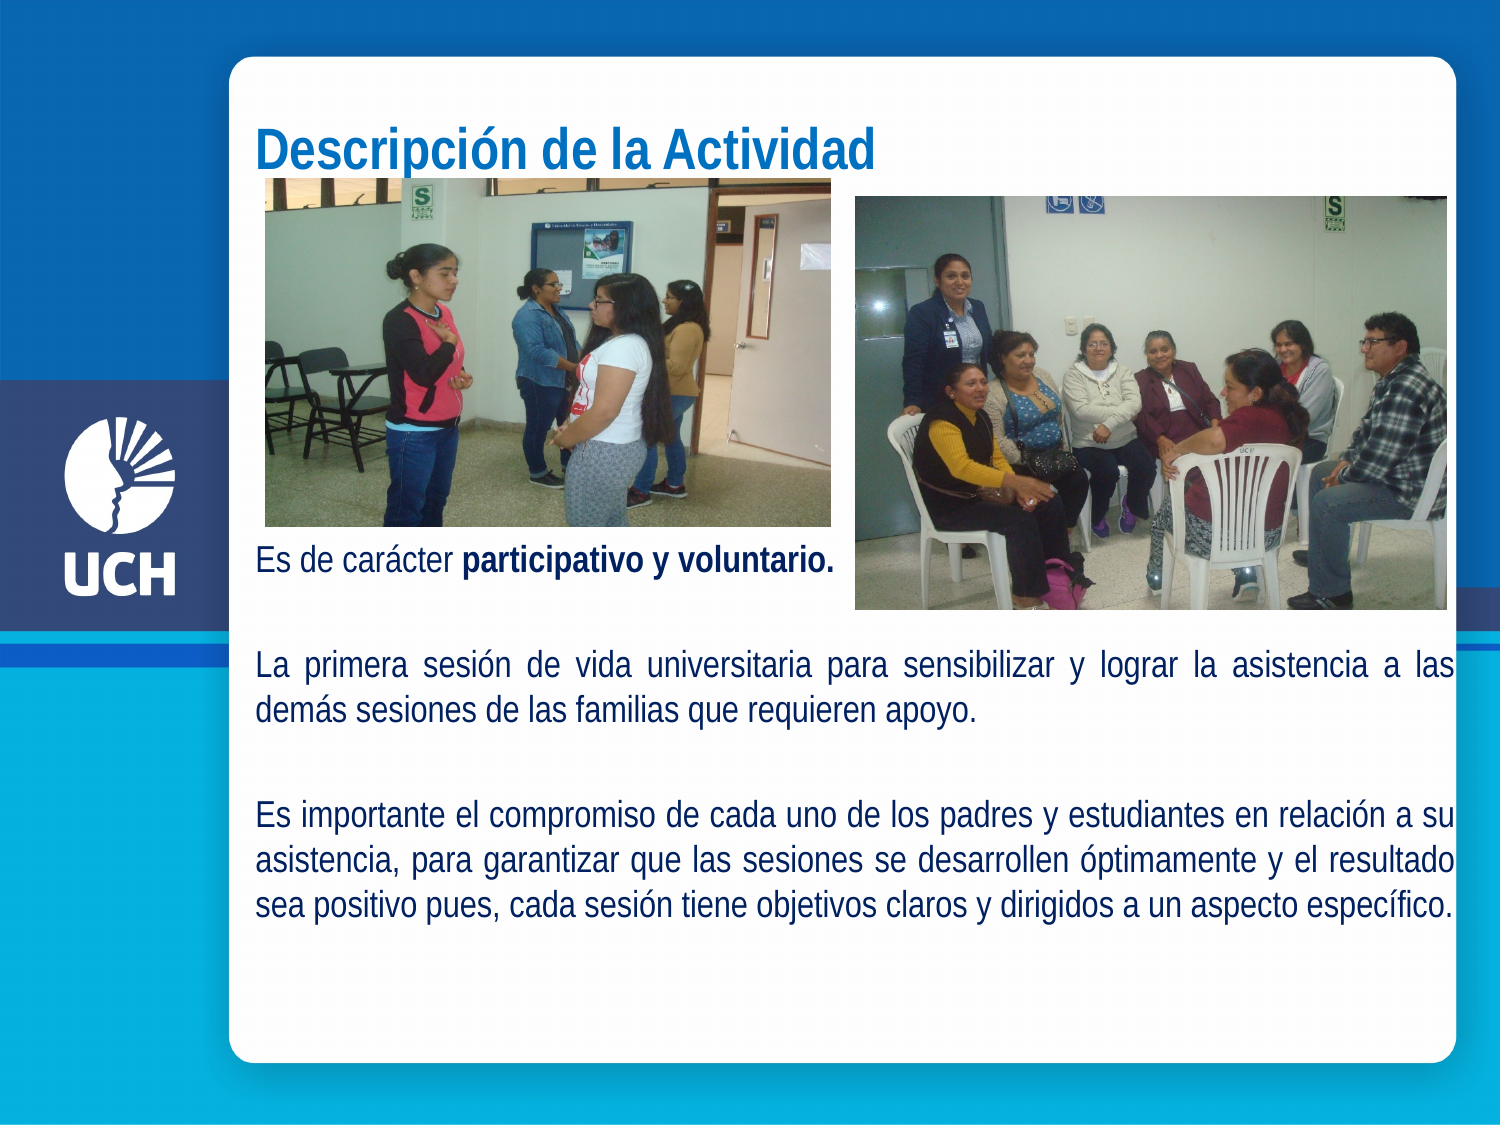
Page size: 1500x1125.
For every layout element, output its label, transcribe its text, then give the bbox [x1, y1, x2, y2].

list Es de carácter participativo y voluntario. La primera sesión de vida universitaria para sensibilizar y lograr la asistencia a las demás sesiones de las familias que requieren apoyo. Es importante el compromiso de cada uno de los padres y estudiantes en relación a su asistencia, para garantizar que las sesiones se desarrollen óptimamente y el resultado sea positivo pues, cada sesión tiene objetivos claros y dirigidos a un aspecto específico. [240, 527, 1471, 1035]
title Descripción de la Actividad [240, 96, 1447, 197]
picture [0, 0, 1500, 1063]
picture [1471, 645, 1500, 650]
